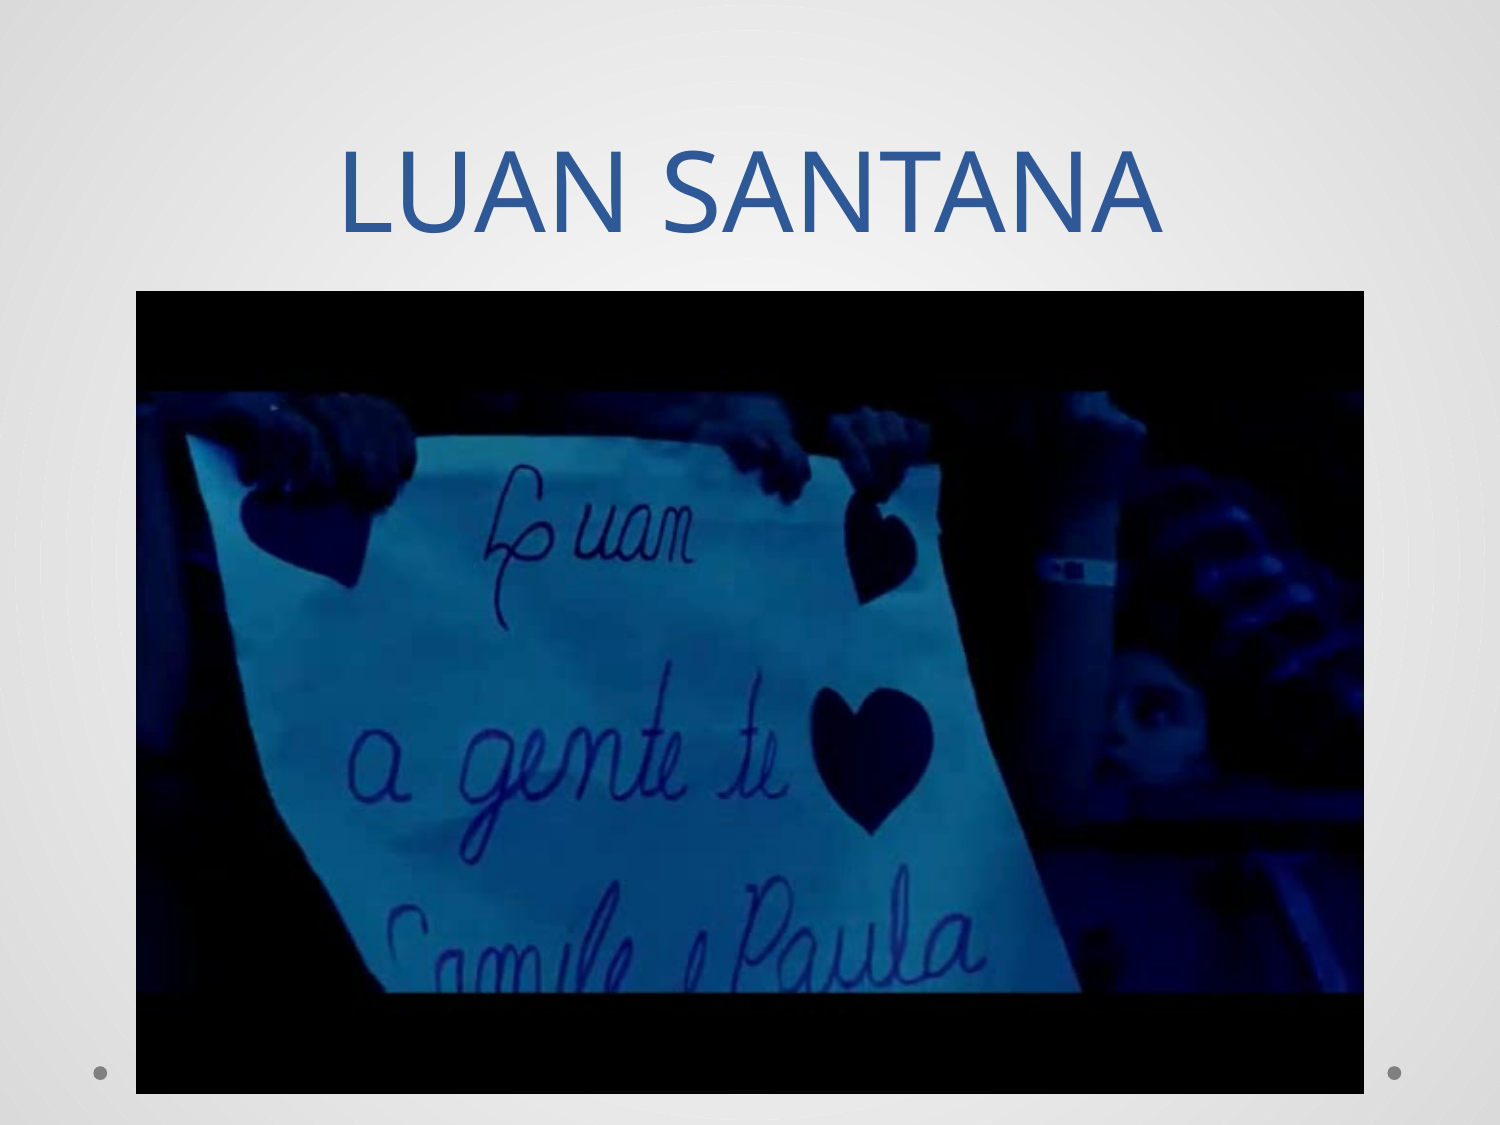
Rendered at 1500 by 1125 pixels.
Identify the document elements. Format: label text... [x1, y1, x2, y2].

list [135, 290, 1365, 1095]
title LUAN SANTANA [75, 0, 1425, 263]
